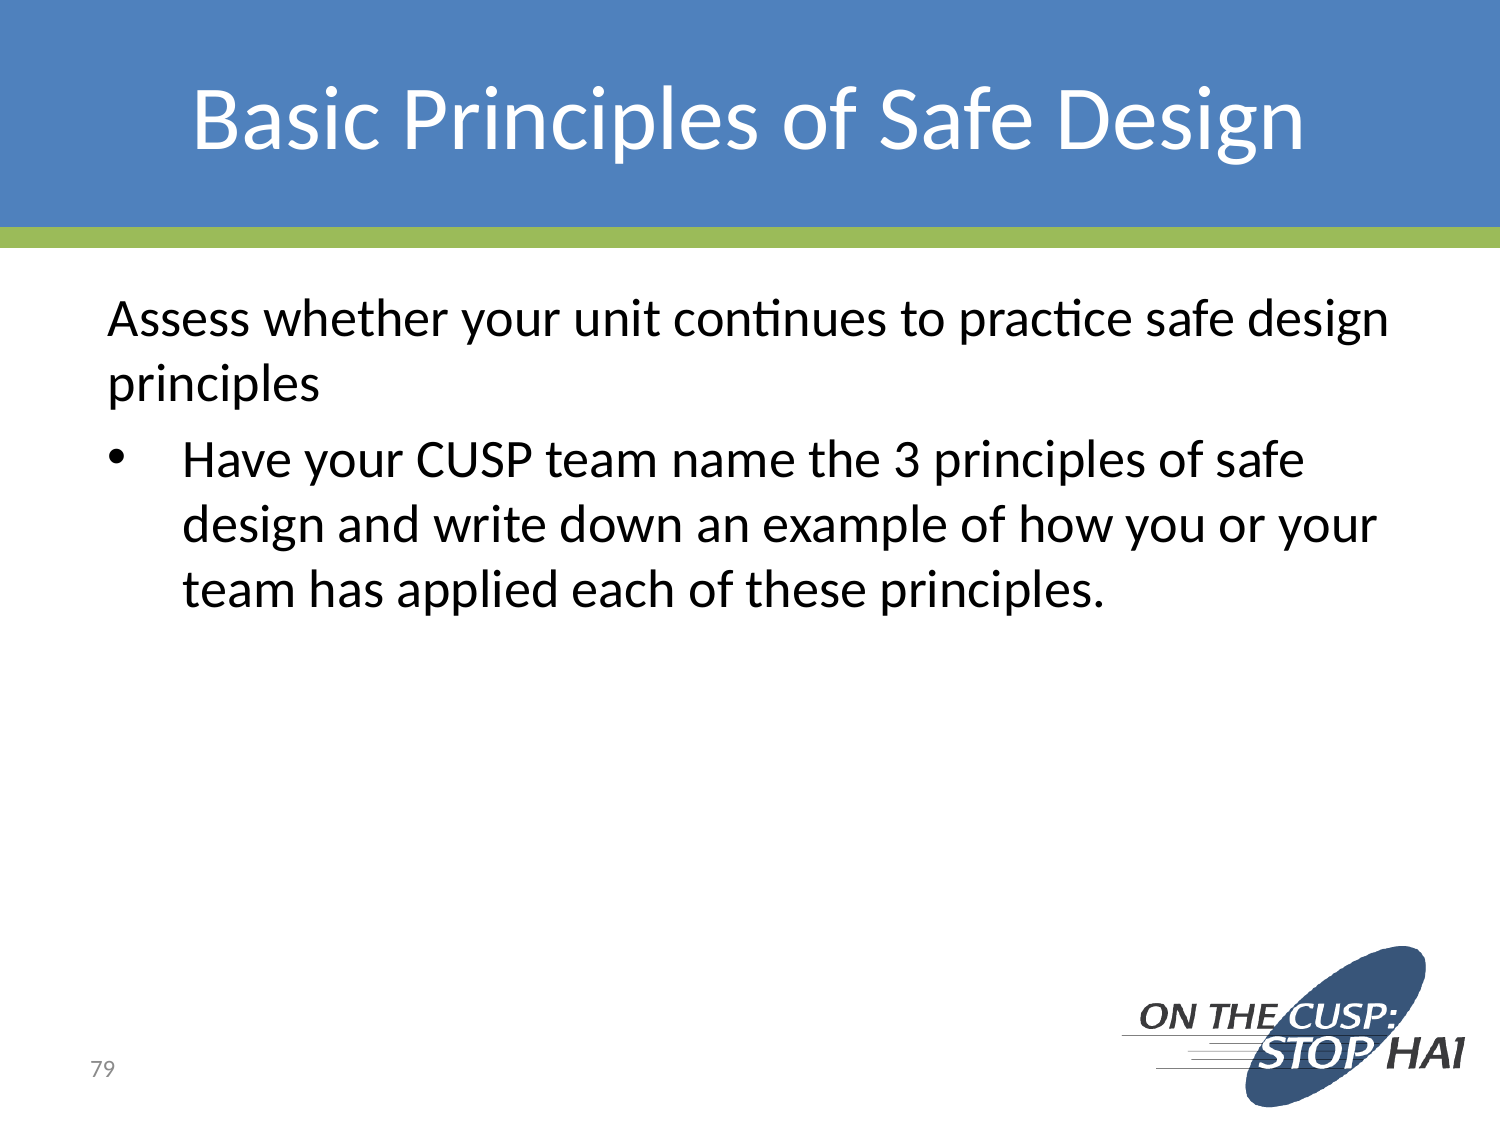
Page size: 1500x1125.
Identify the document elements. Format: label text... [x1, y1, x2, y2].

list Assess whether your unit continues to practice safe design principles Have your CUSP team name the 3 principles of safe design and write down an example of how you or your team has applied each of these principles. [75, 275, 1413, 950]
slide_number 79 [75, 1037, 425, 1098]
picture [1098, 929, 1500, 1125]
title Basic Principles of Safe Design [0, 0, 1500, 225]
